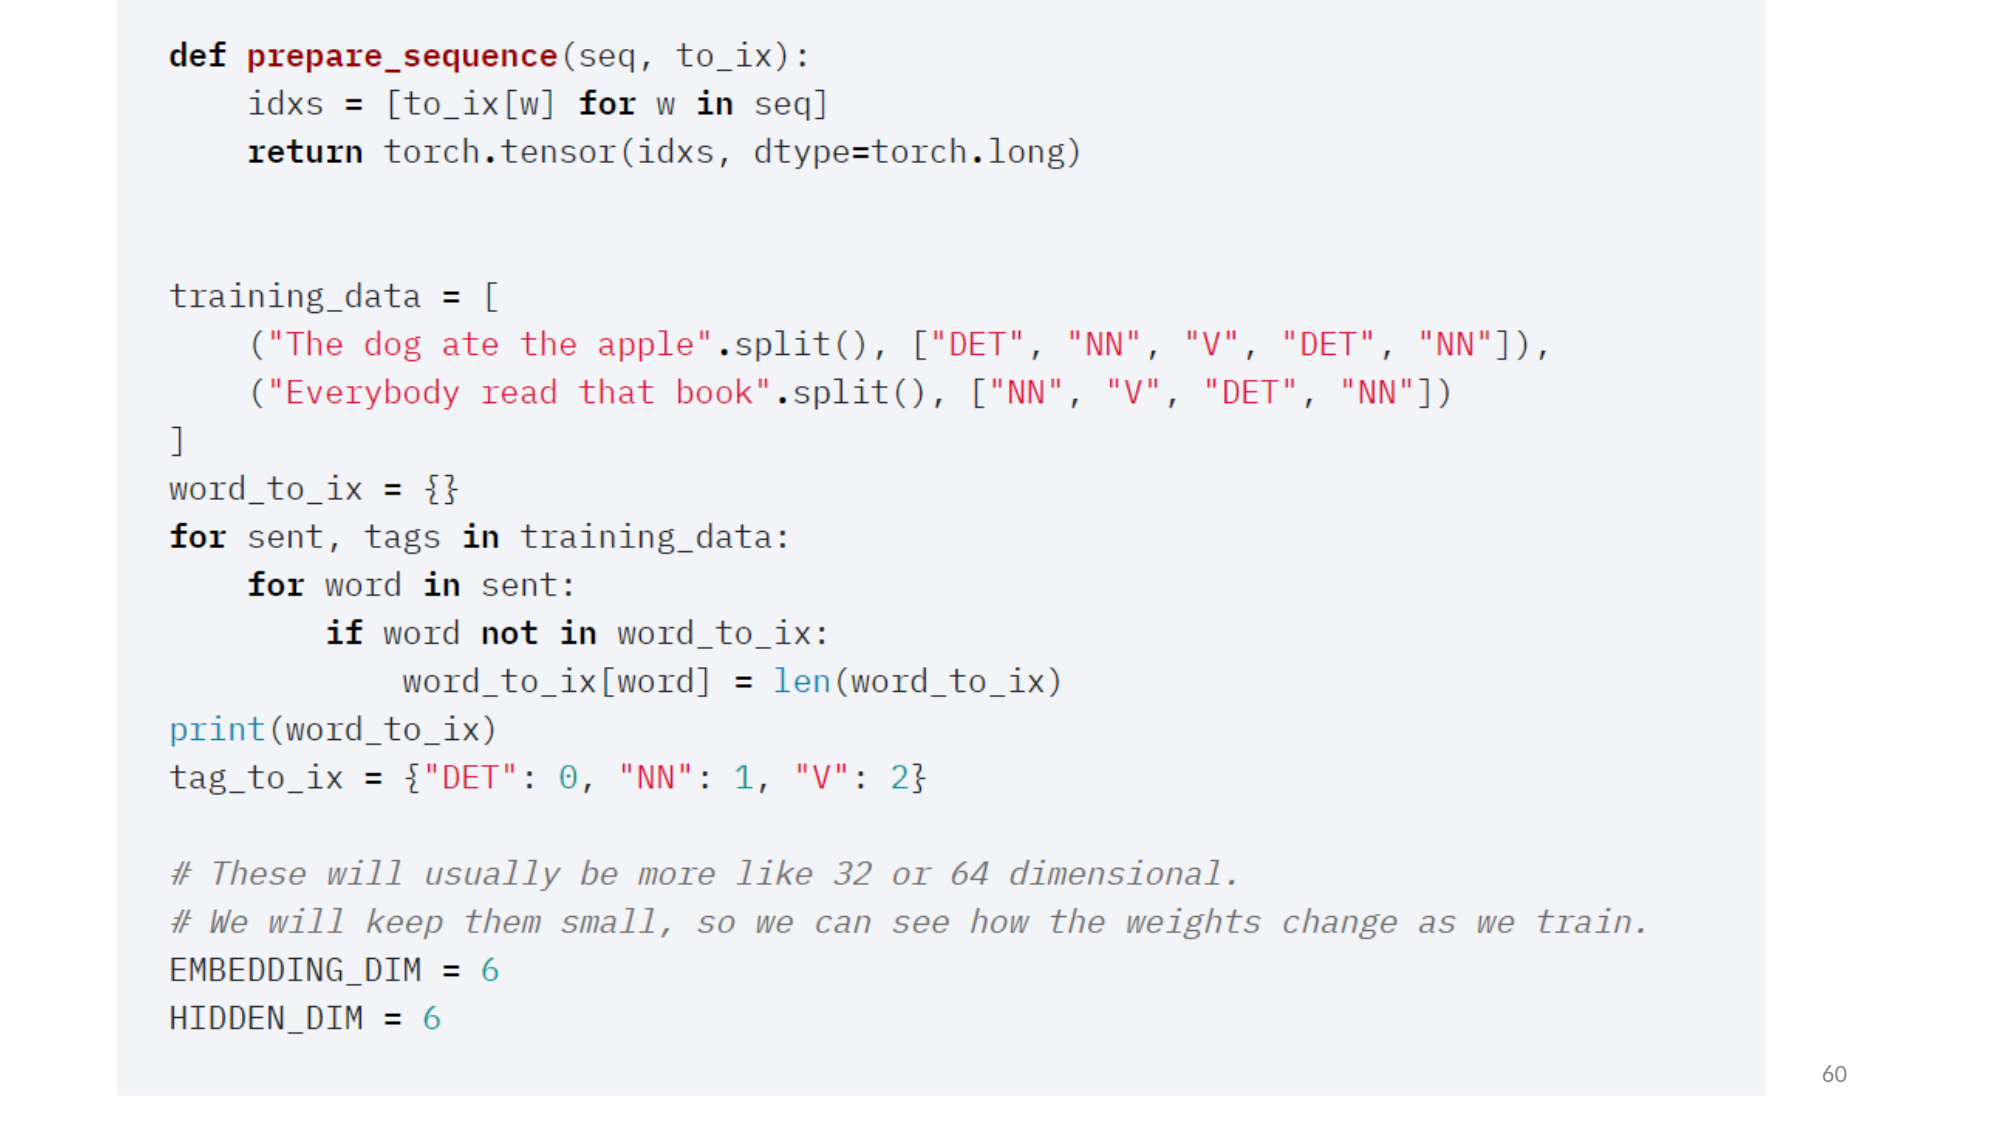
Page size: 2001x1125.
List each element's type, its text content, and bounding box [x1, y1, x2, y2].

slide_number 60 [1792, 1042, 1863, 1103]
picture [97, 0, 1792, 1104]
